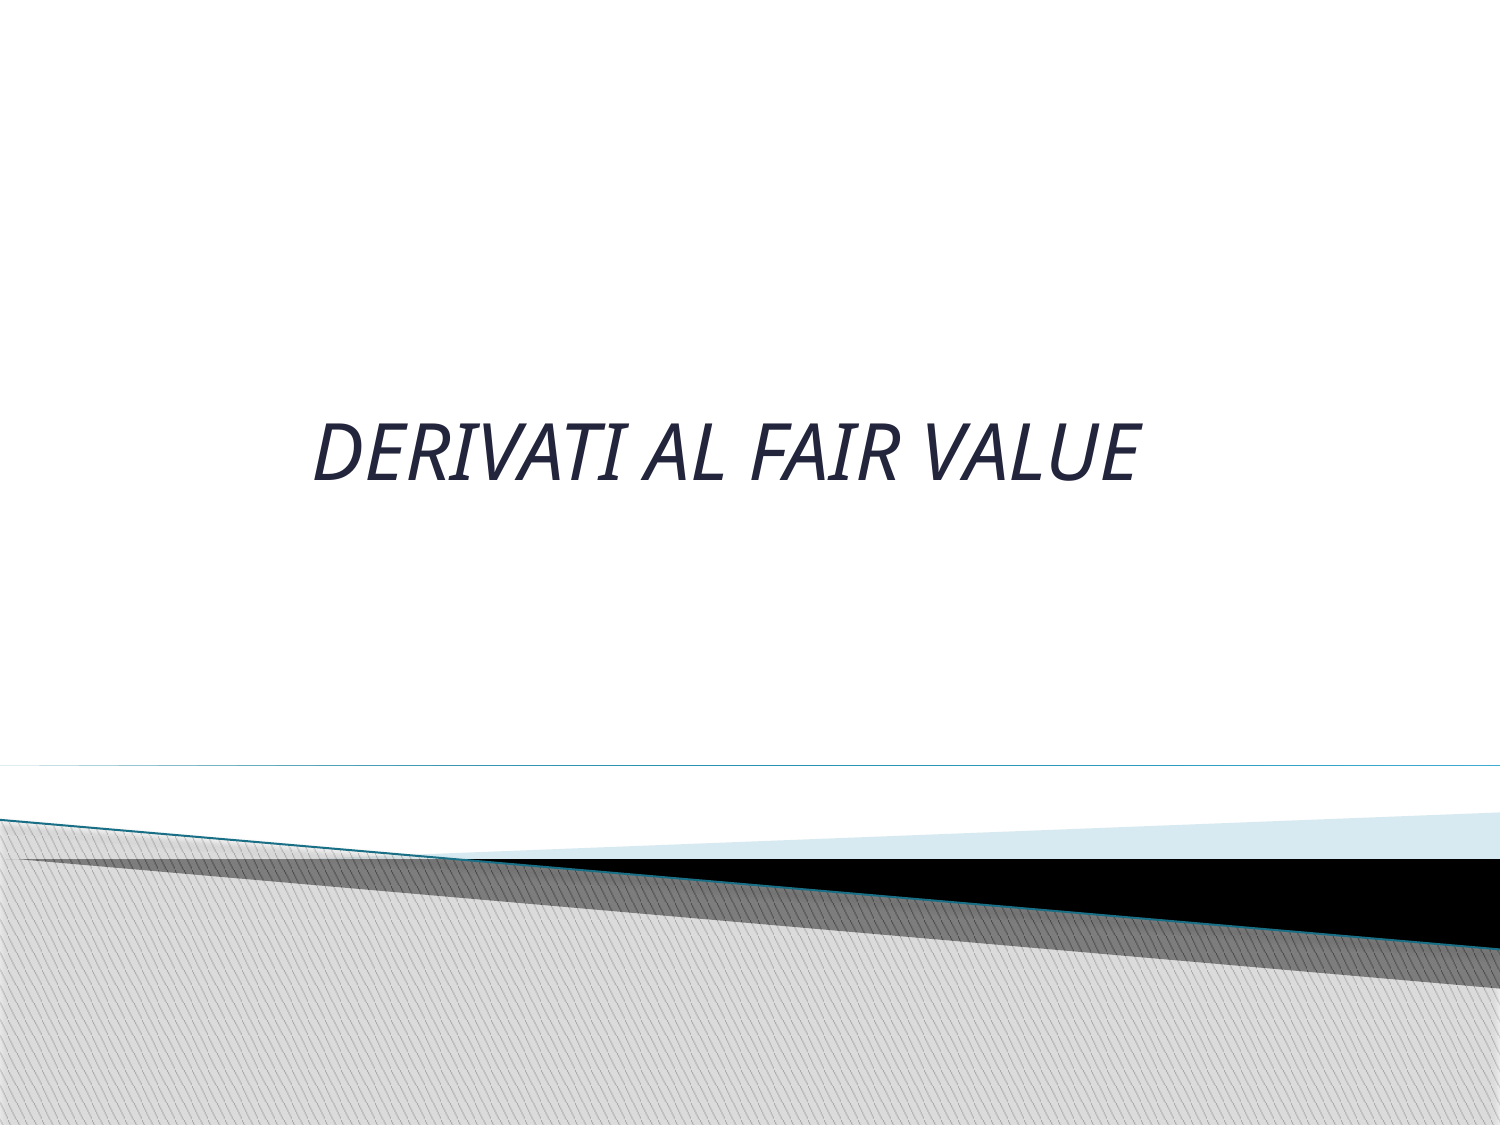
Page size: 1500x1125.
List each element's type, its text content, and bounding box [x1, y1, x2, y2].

picture [5, 859, 1500, 989]
title DERIVATI AL FAIR VALUE [88, 302, 1364, 504]
